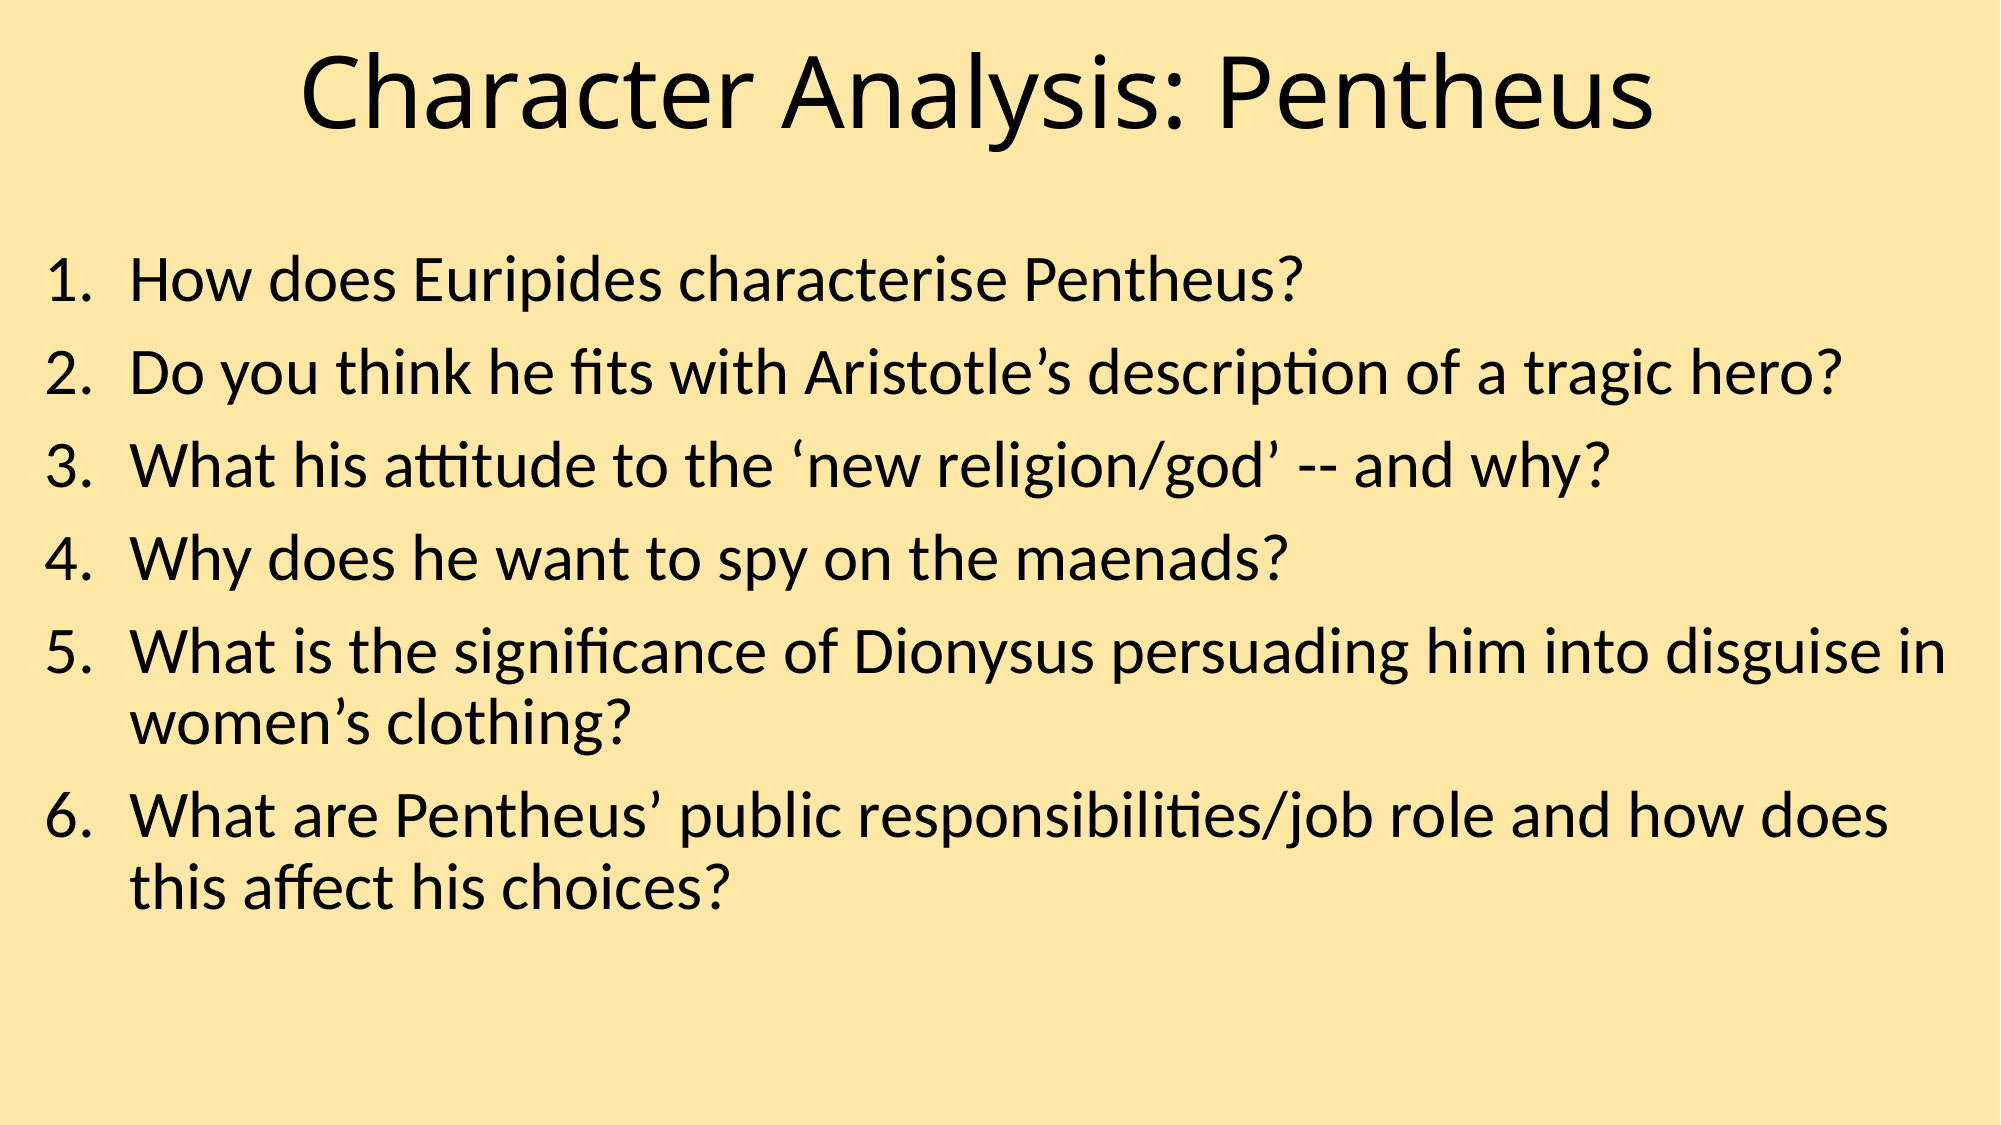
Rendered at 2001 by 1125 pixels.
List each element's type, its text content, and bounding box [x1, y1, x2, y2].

subtitle How does Euripides characterise Pentheus? Do you think he fits with Aristotle’s description of a tragic hero? What his attitude to the ‘new religion/god’ -- and why? Why does he want to spy on the maenads? What is the significance of Dionysus persuading him into disguise in women’s clothing? What are Pentheus’ public responsibilities/job role and how does this affect his choices? [29, 236, 1985, 1063]
title Character Analysis: Pentheus [15, 34, 1941, 293]
